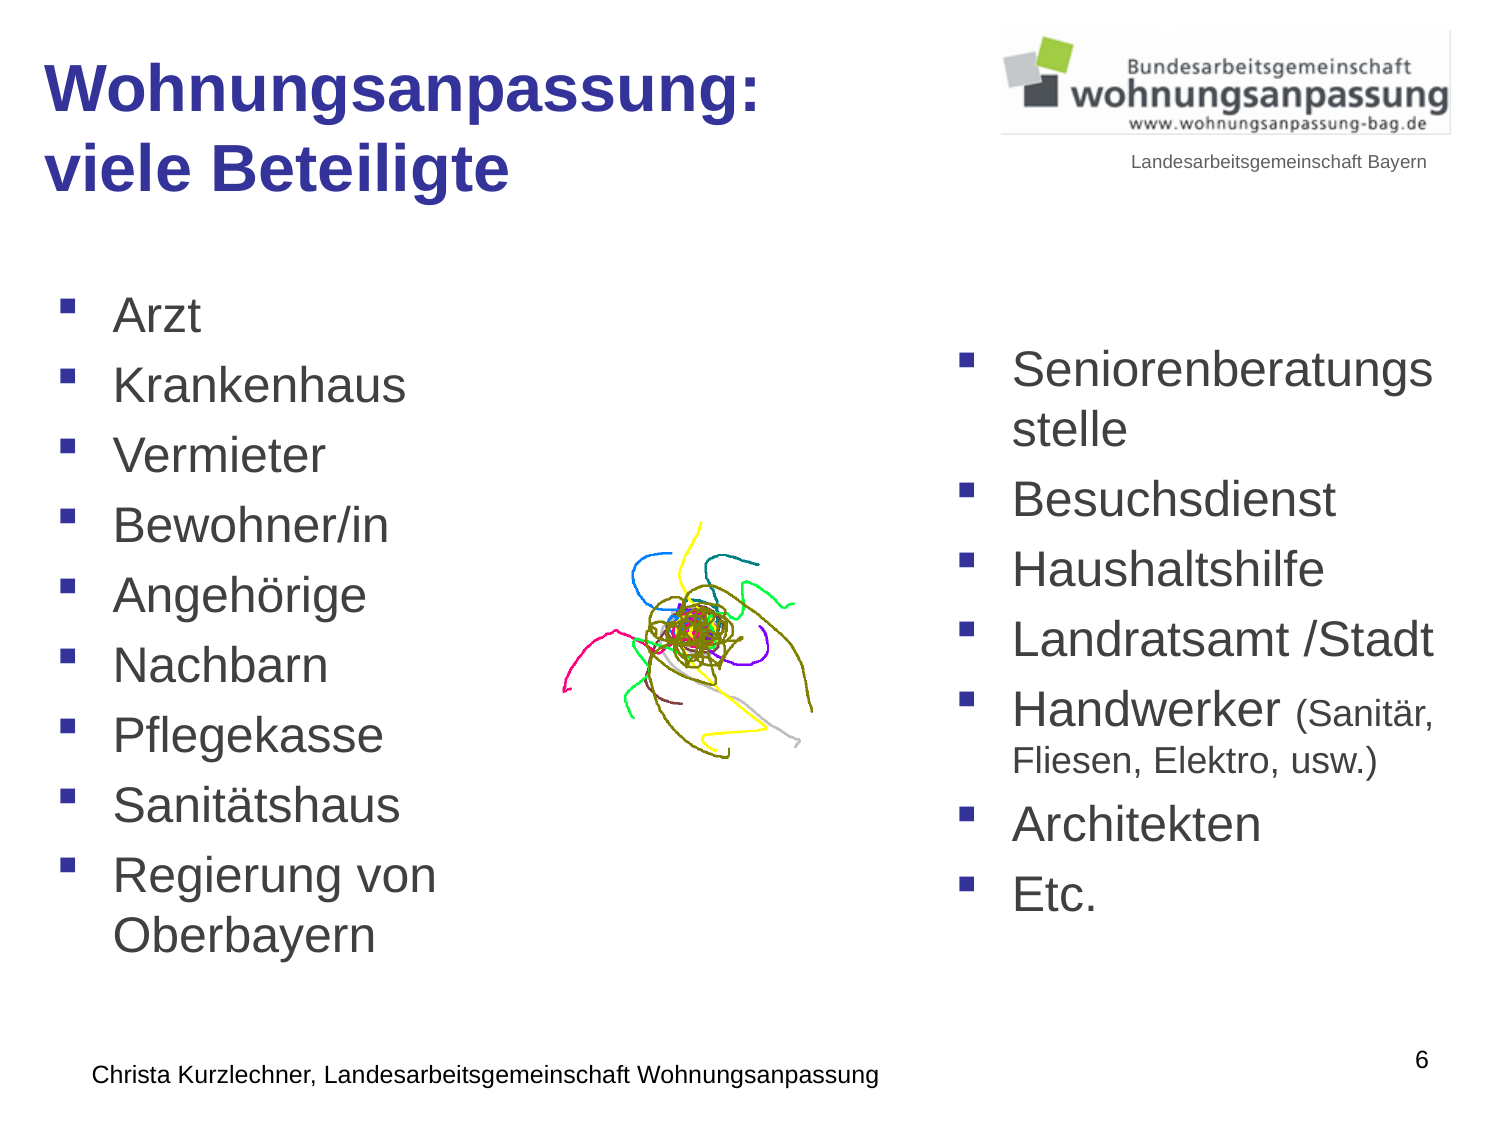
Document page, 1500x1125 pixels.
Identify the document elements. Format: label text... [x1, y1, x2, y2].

list Arzt Krankenhaus Vermieter Bewohner/in Angehörige Nachbarn Pflegekasse Sanitätshaus Regierung von Oberbayern [41, 239, 573, 1018]
picture [1001, 30, 1452, 136]
text_box Seniorenberatungsstelle Besuchsdienst Haushaltshilfe Landratsamt /Stadt Handwerker (Sanitär, Fliesen, Elektro, usw.) Architekten Etc. [940, 278, 1473, 1022]
title Wohnungsanpassung: viele Beteiligte [29, 30, 939, 219]
picture [489, 467, 893, 790]
footer Christa Kurzlechner, Landesarbeitsgemeinschaft Wohnungsanpassung [76, 1051, 1235, 1125]
